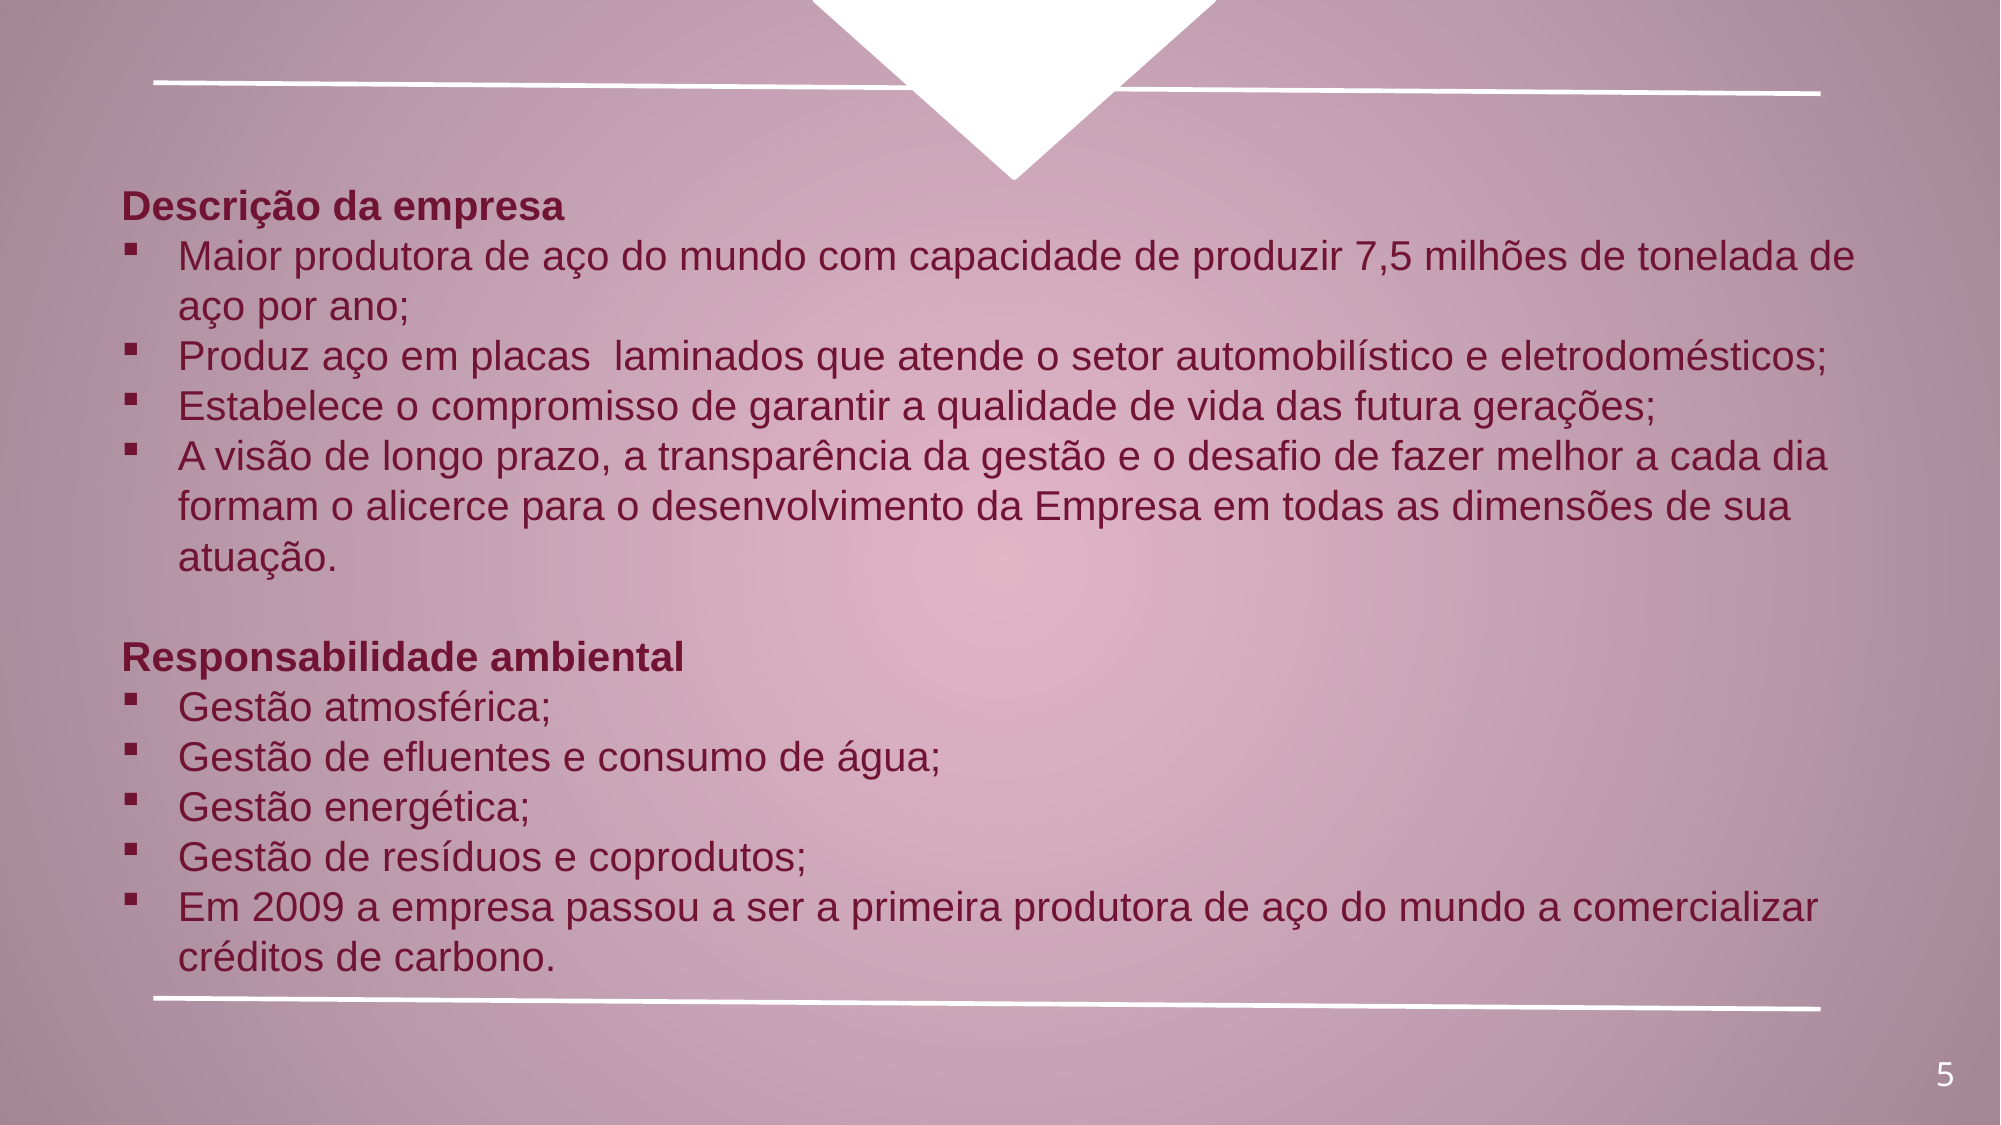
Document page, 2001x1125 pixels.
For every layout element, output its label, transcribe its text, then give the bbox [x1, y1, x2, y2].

text_box [929, 105, 1100, 171]
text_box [153, 82, 1821, 94]
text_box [153, 997, 1821, 1010]
slide_number 5 [1854, 1032, 1975, 1109]
text_box Descrição da empresa Maior produtora de aço do mundo com capacidade de produzir 7,5 milhões de tonelada de aço por ano; Produz aço em placas laminados que atende o setor automobilístico e eletrodomésticos; Estabelece o compromisso de garantir a qualidade de vida das futura gerações; A visão de longo prazo, a transparência da gestão e o desafio de fazer melhor a cada dia formam o alicerce para o desenvolvimento da Empresa em todas as dimensões de sua atuação. Responsabilidade ambiental Gestão atmosférica; Gestão de efluentes e consumo de água; Gestão energética; Gestão de resíduos e coprodutos; Em 2009 a empresa passou a ser a primeira produtora de aço do mundo a comercializar créditos de carbono. [106, 171, 1922, 1037]
text_box [812, 0, 1216, 80]
